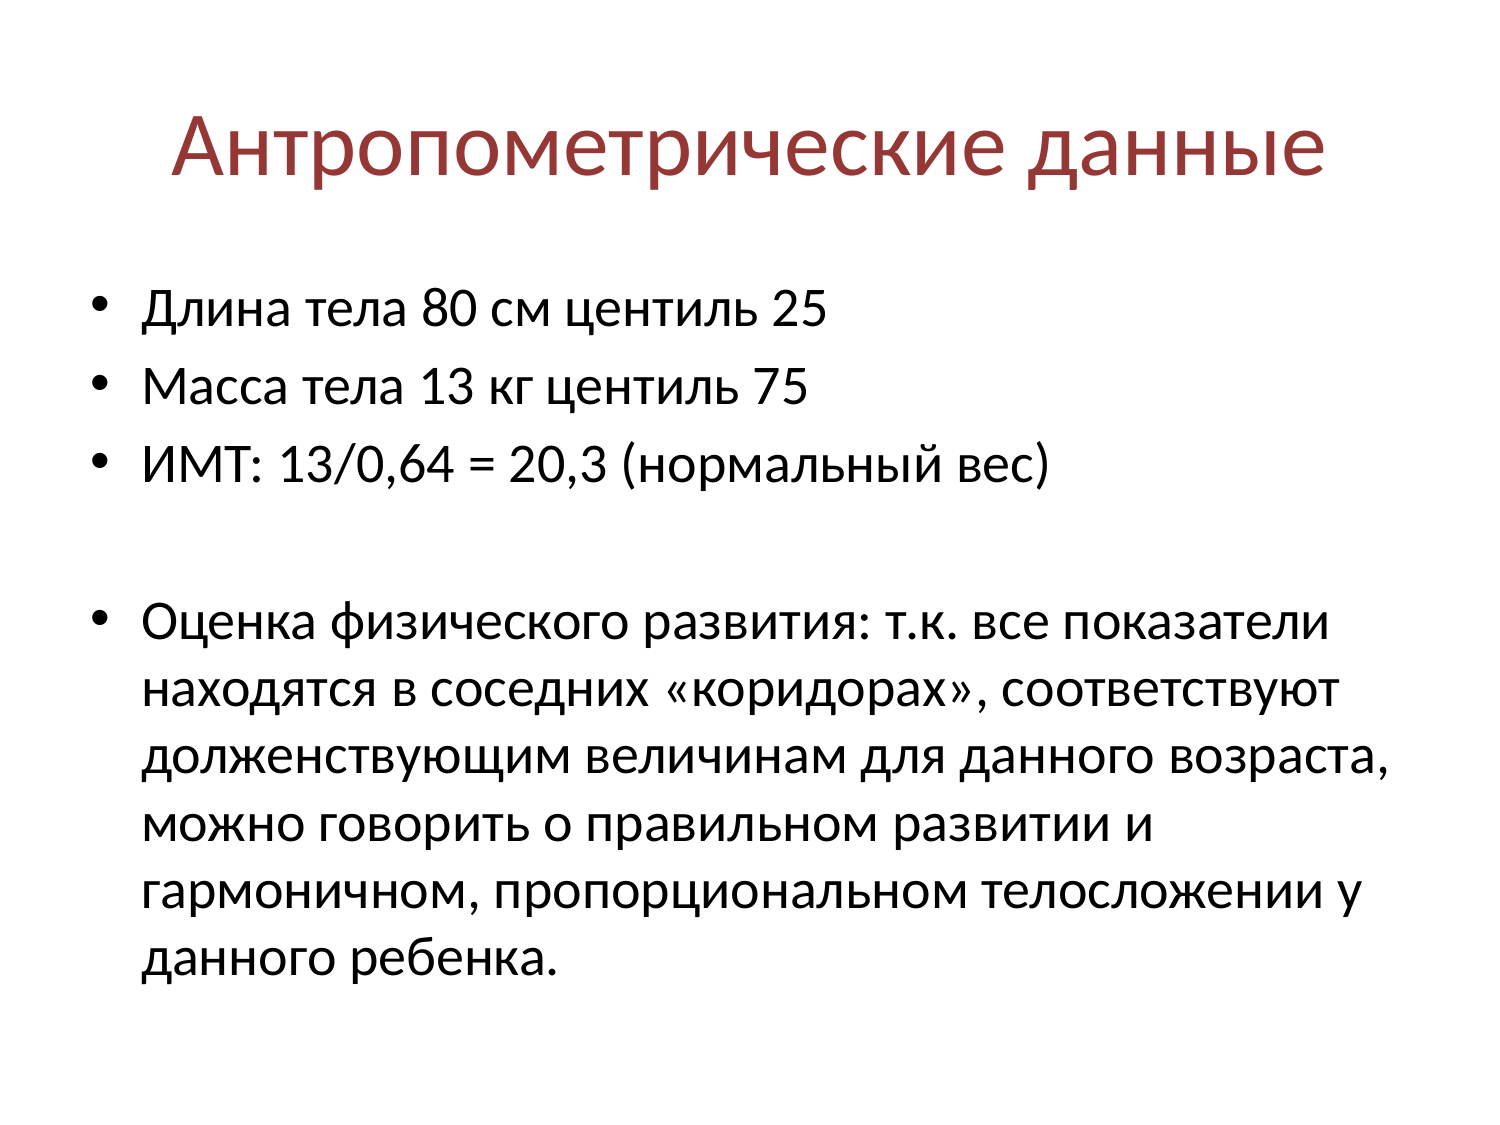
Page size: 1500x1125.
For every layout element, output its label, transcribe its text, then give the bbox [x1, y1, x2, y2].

list Длина тела 80 см центиль 25 Масса тела 13 кг центиль 75 ИМТ: 13/0,64 = 20,3 (нормальный вес) Оценка физического развития: т.к. все показатели находятся в соседних «коридорах», соответствуют долженствующим величинам для данного возраста, можно говорить о правильном развитии и гармоничном, пропорциональном телосложении у данного ребенка. [75, 262, 1425, 1005]
title Антропометрические данные [75, 45, 1425, 233]
